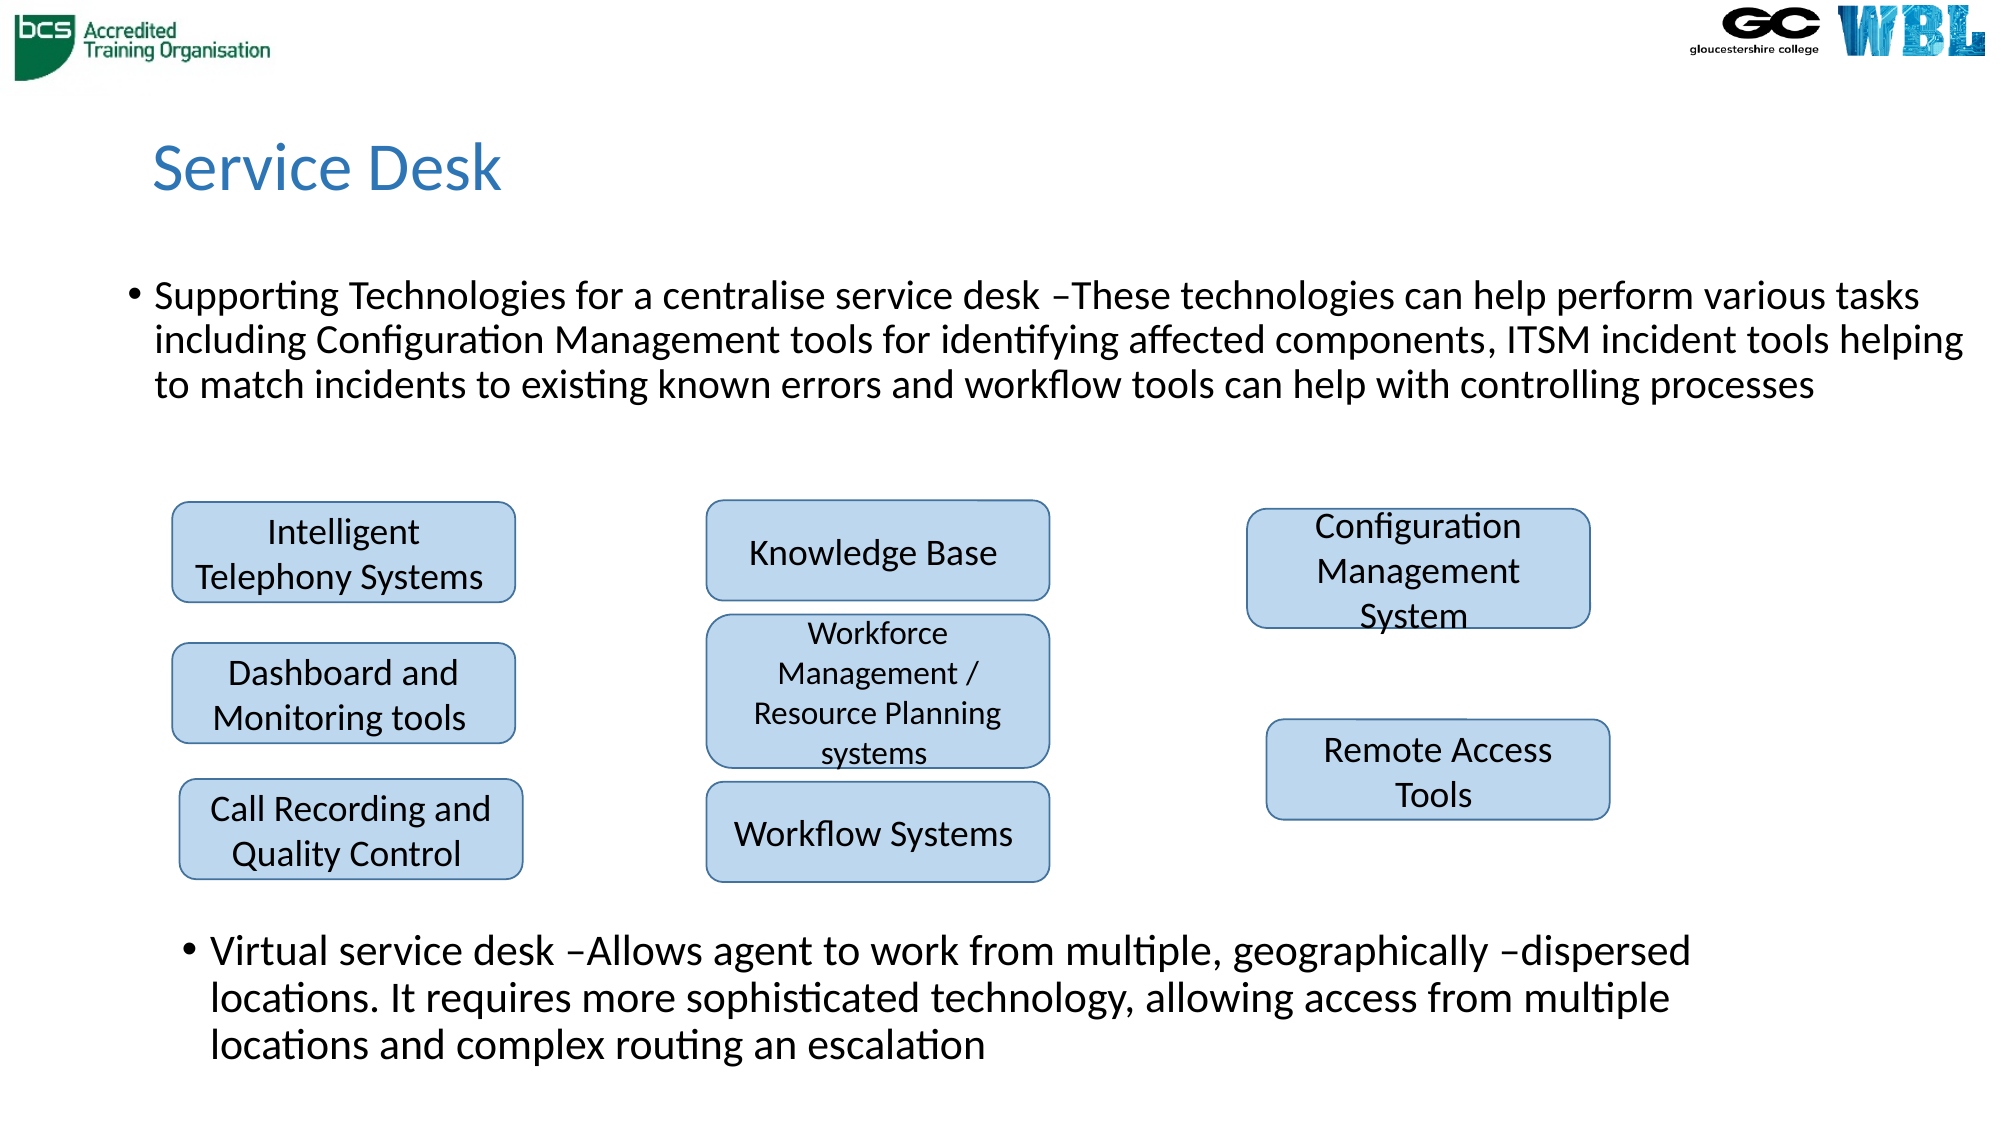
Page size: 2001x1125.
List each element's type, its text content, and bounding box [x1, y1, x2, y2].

picture [1958, 48, 1972, 52]
list Virtual service desk –Allows agent to work from multiple, geographically –dispersed locations. It requires more sophisticated technology, allowing access from multiple locations and complex routing an escalation [166, 919, 1855, 1120]
picture [0, 0, 286, 96]
picture [1685, 3, 1823, 59]
text_box Configuration Management System [1246, 507, 1592, 629]
text_box Intelligent Telephony Systems [171, 501, 517, 604]
picture [1976, 39, 1981, 47]
picture [1957, 5, 1985, 45]
text_box Workflow Systems [705, 780, 1051, 883]
text_box Call Recording and Quality Control [178, 778, 524, 881]
text_box Remote Access Tools [1265, 718, 1611, 821]
text_box Dashboard and Monitoring tools [171, 642, 517, 745]
text_box Workforce Management / Resource Planning systems [705, 613, 1051, 769]
text_box Knowledge Base [705, 499, 1051, 602]
list Supporting Technologies for a centralise service desk –These technologies can help perform various tasks including Configuration Management tools for identifying affected components, ITSM incident tools helping to match incidents to existing known errors and workflow tools can help with controlling processes [112, 265, 1992, 459]
title Service Desk [137, 59, 1855, 265]
picture [1838, 5, 1955, 56]
